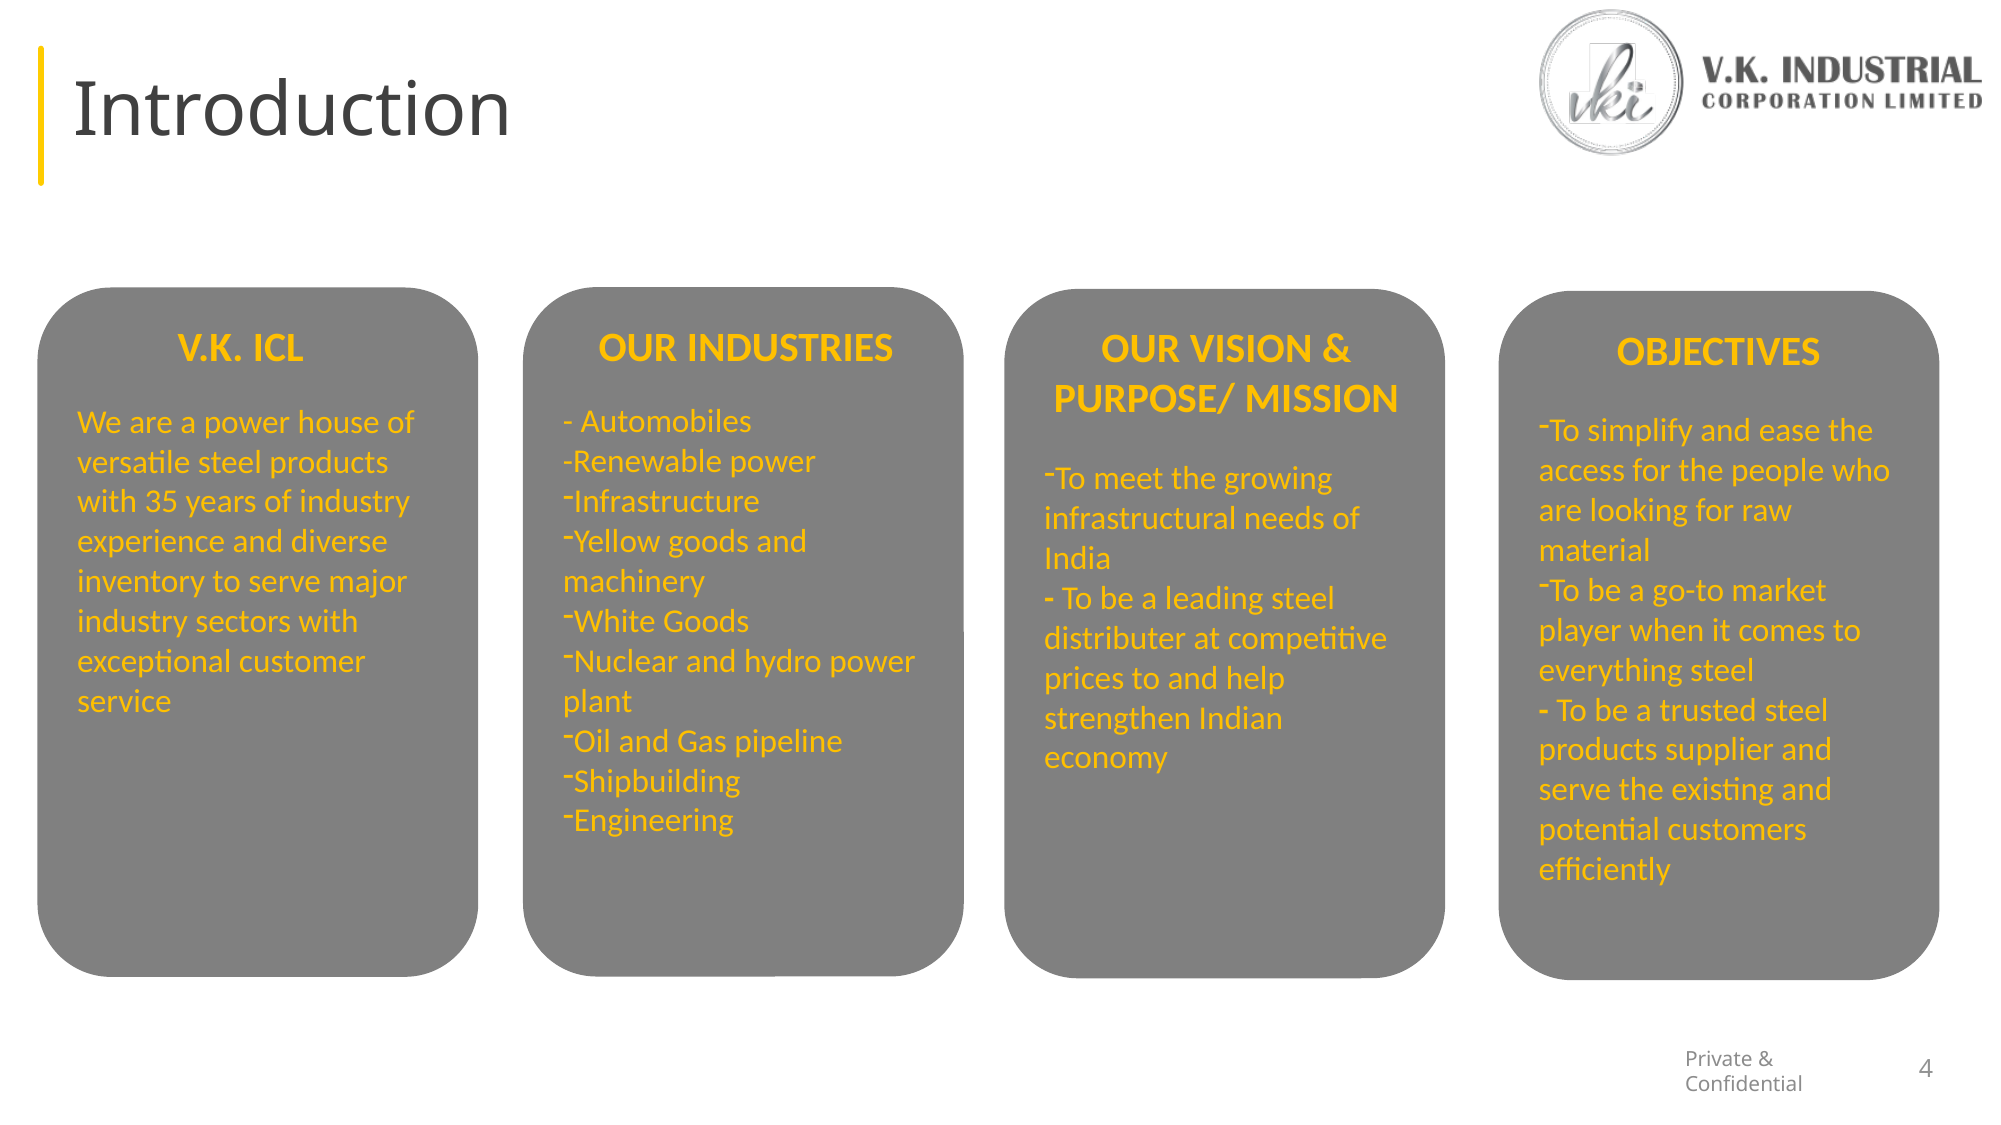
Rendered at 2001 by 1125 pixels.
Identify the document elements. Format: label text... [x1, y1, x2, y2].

picture [1520, 0, 2000, 161]
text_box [1004, 288, 1446, 979]
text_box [37, 287, 479, 977]
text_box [522, 287, 964, 977]
slide_number 4 [1769, 1039, 1949, 1100]
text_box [1498, 290, 1940, 981]
title Introduction [58, 43, 1472, 179]
